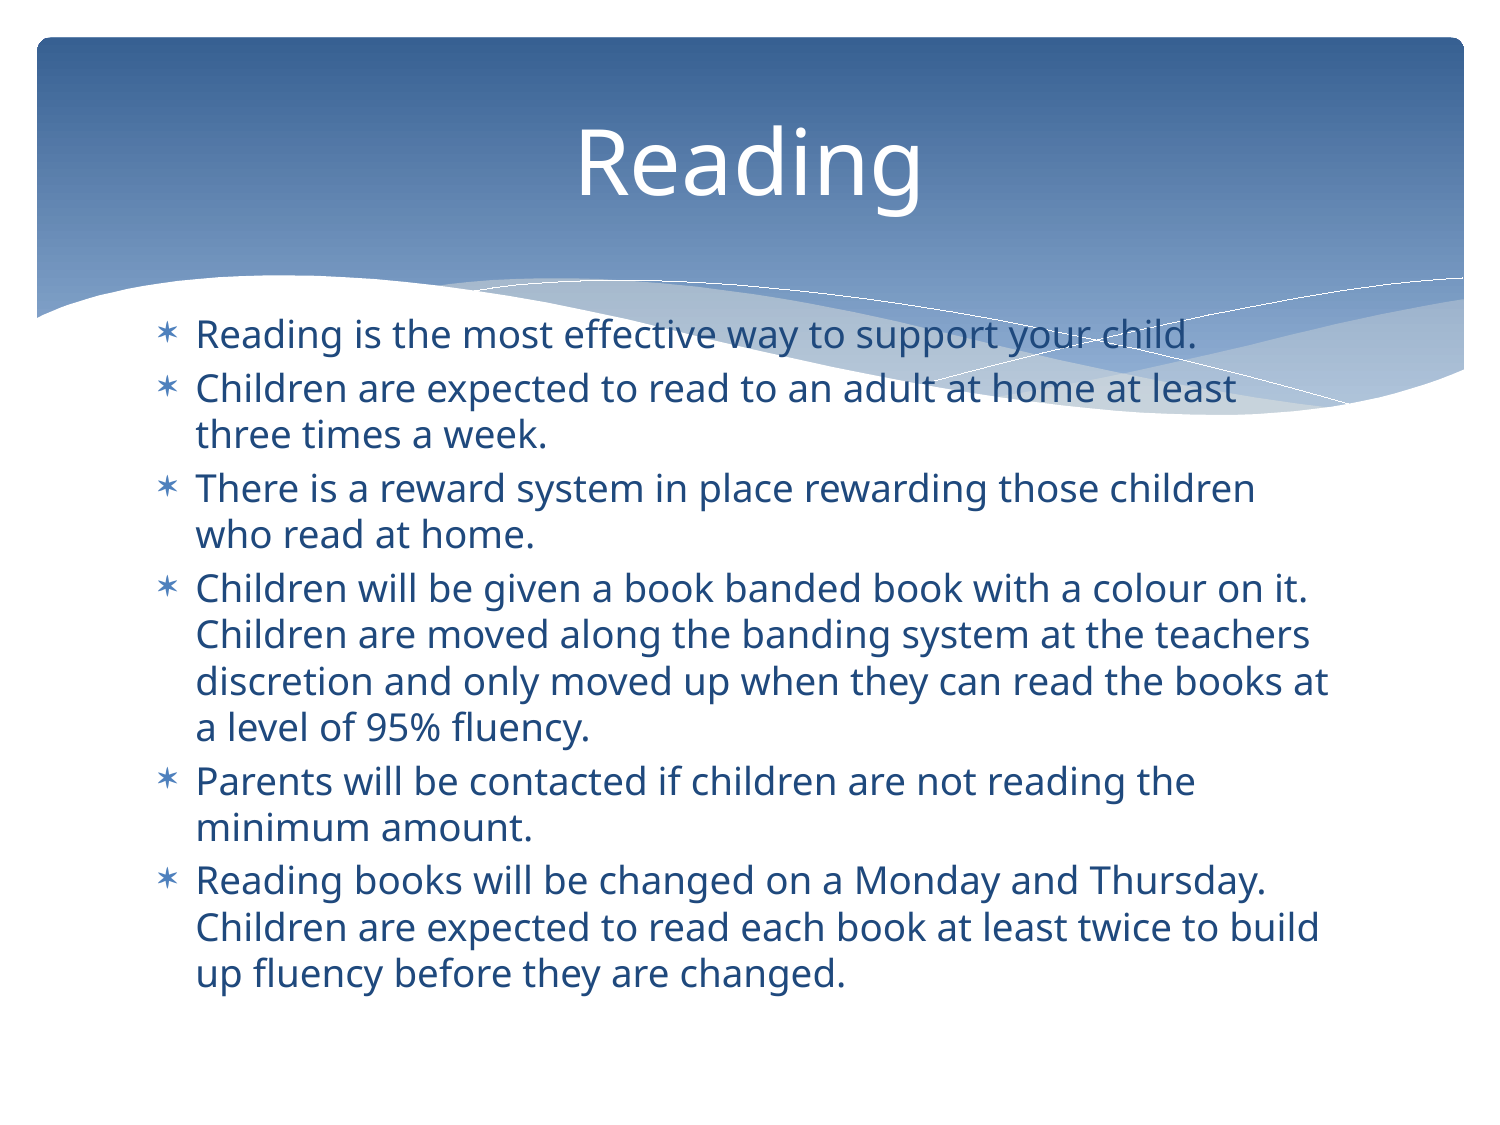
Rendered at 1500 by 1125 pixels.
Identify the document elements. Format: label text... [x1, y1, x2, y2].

list Reading is the most effective way to support your child. Children are expected to read to an adult at home at least three times a week. There is a reward system in place rewarding those children who read at home. Children will be given a book banded book with a colour on it. Children are moved along the banding system at the teachers discretion and only moved up when they can read the books at a level of 95% fluency. Parents will be contacted if children are not reading the minimum amount. Reading books will be changed on a Monday and Thursday. Children are expected to read each book at least twice to build up fluency before they are changed. [143, 302, 1359, 1005]
title Reading [75, 55, 1425, 261]
